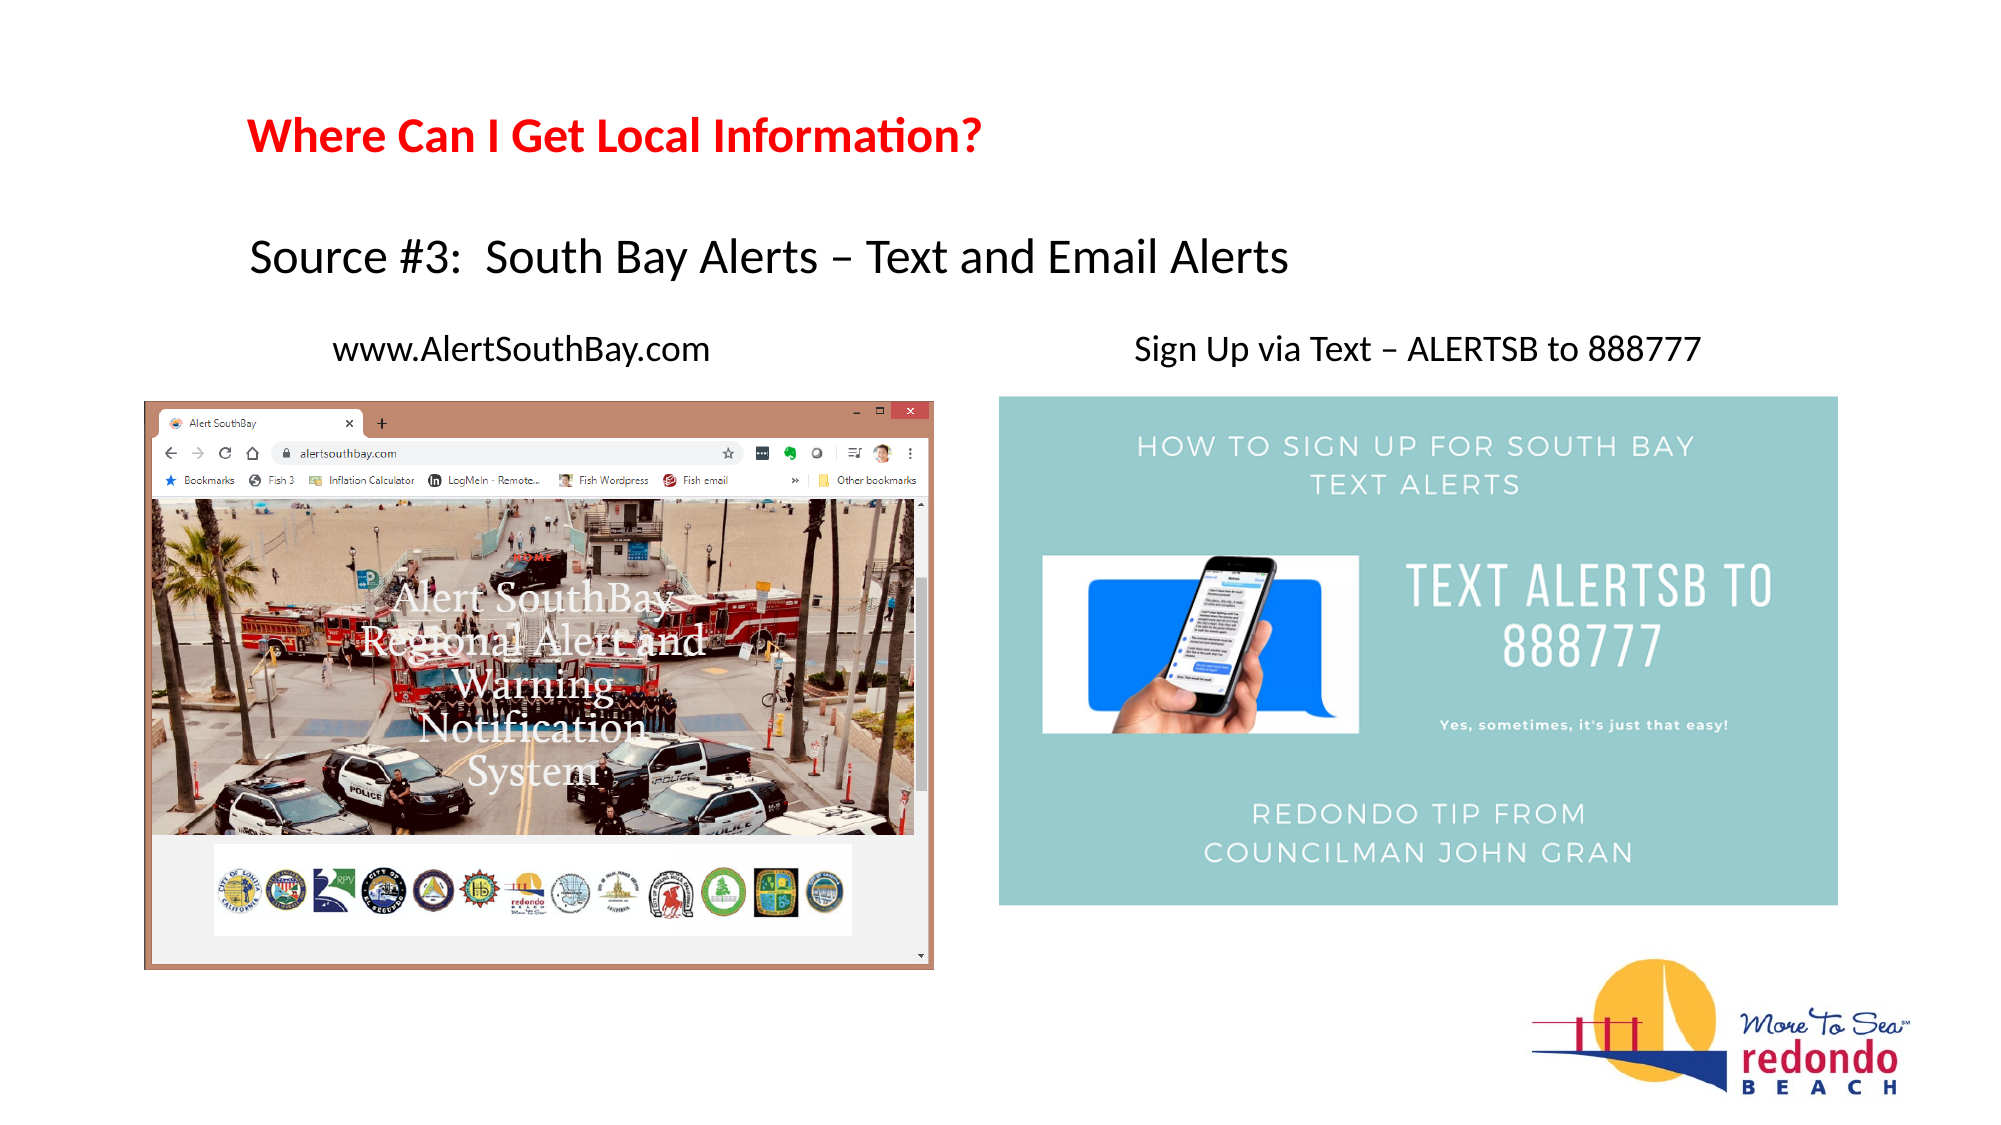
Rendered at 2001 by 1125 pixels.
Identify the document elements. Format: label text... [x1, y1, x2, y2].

text_box Source #3: South Bay Alerts – Text and Email Alerts [234, 215, 1804, 291]
text_box www.AlertSouthBay.com [317, 316, 727, 376]
picture [999, 349, 1916, 1125]
text_box Where Can I Get Local Information? [232, 95, 1041, 170]
text_box Sign Up via Text – ALERTSB to 888777 [1119, 316, 1718, 349]
picture [144, 401, 934, 970]
